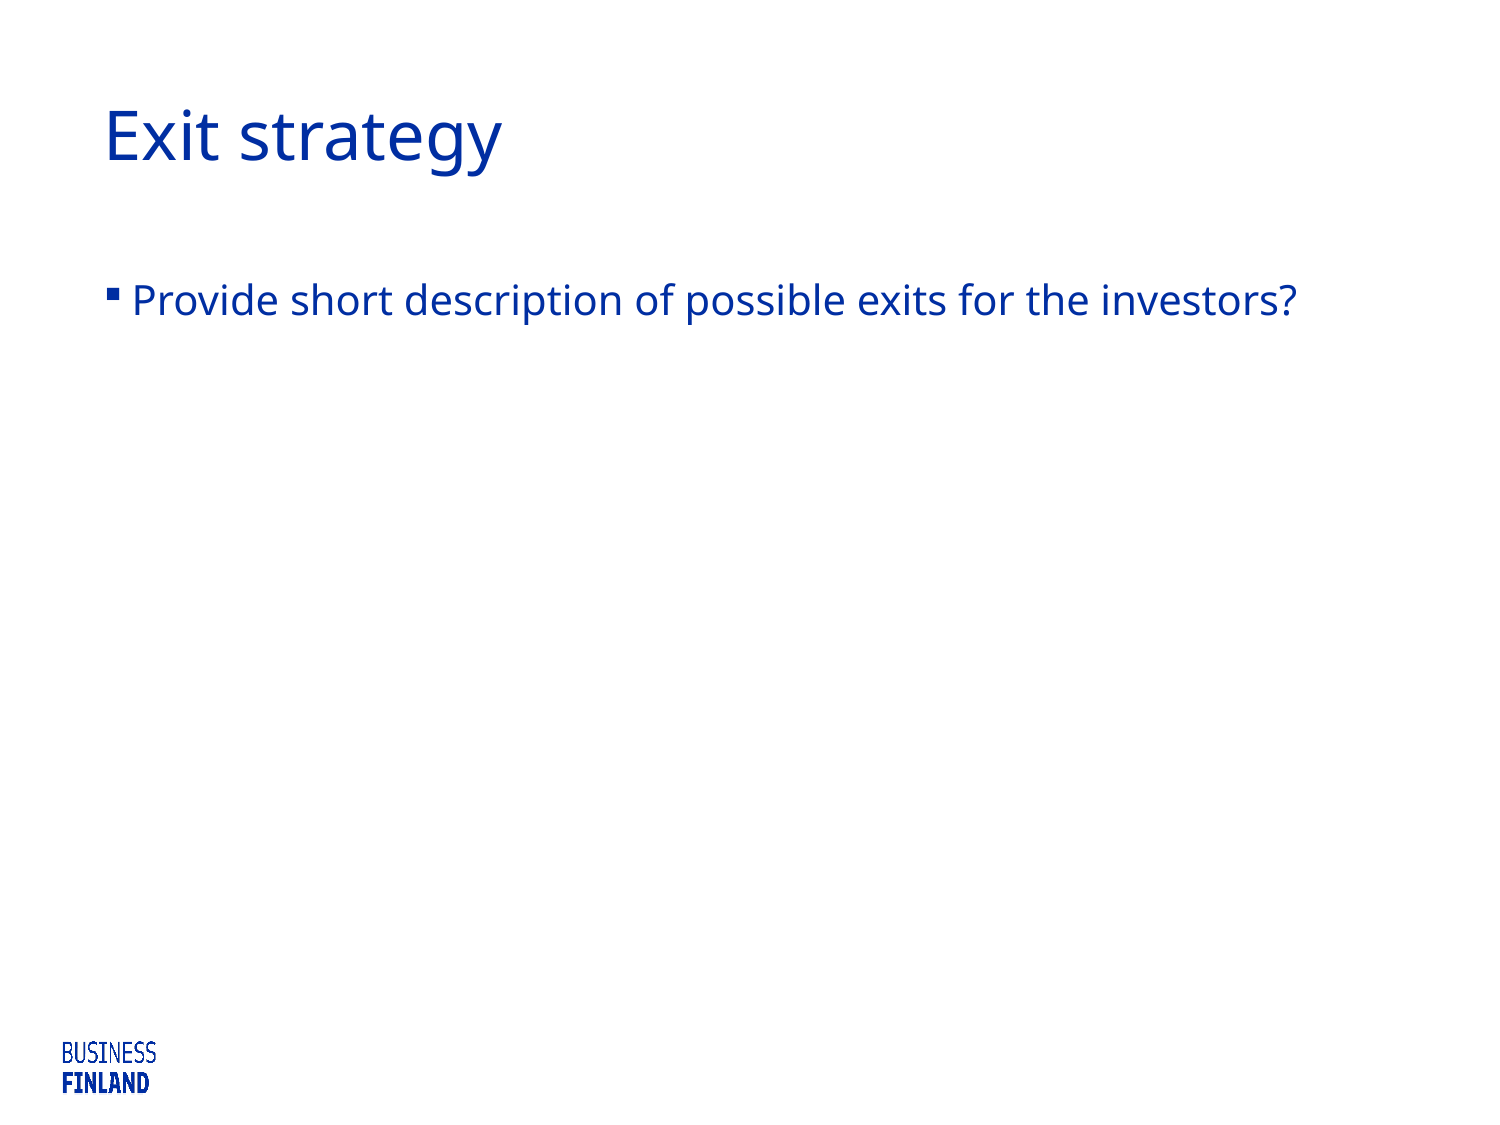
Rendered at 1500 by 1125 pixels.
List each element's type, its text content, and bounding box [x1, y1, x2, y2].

title Exit strategy [88, 59, 1418, 207]
list Provide short description of possible exits for the investors? [88, 271, 1418, 944]
picture [62, 1041, 156, 1095]
